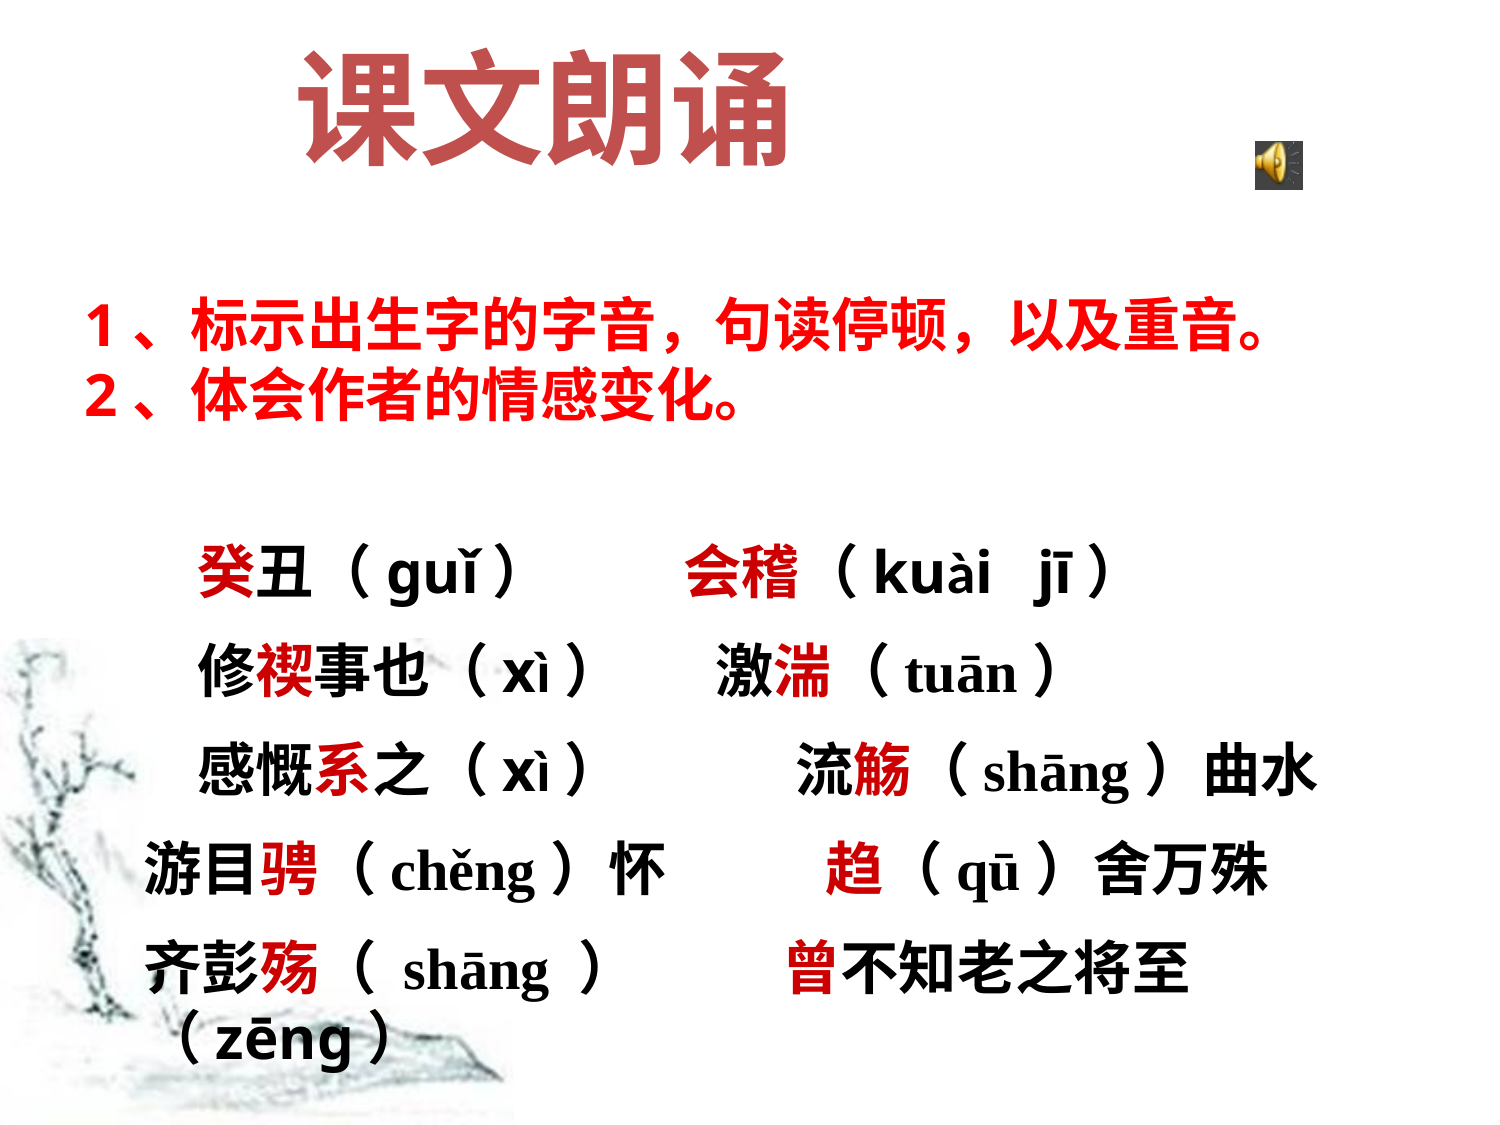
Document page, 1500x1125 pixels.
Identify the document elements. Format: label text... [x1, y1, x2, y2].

picture [1253, 140, 1305, 191]
text_box 癸丑（guǐ） 会稽（kuài jī） 修禊事也（xì） 激湍（tuān） 感慨系之（xì） 流觞（shāng）曲水 游目骋（chěng）怀 趋（qū）舍万殊 齐彭殇（ shāng ） 曾不知老之将至（zēng） [128, 527, 1447, 1079]
text_box 课文朗诵 [58, 23, 1032, 189]
picture [0, 638, 514, 1125]
text_box 1、标示出生字的字音，句读停顿，以及重音。 2、体会作者的情感变化。 [70, 281, 1266, 436]
